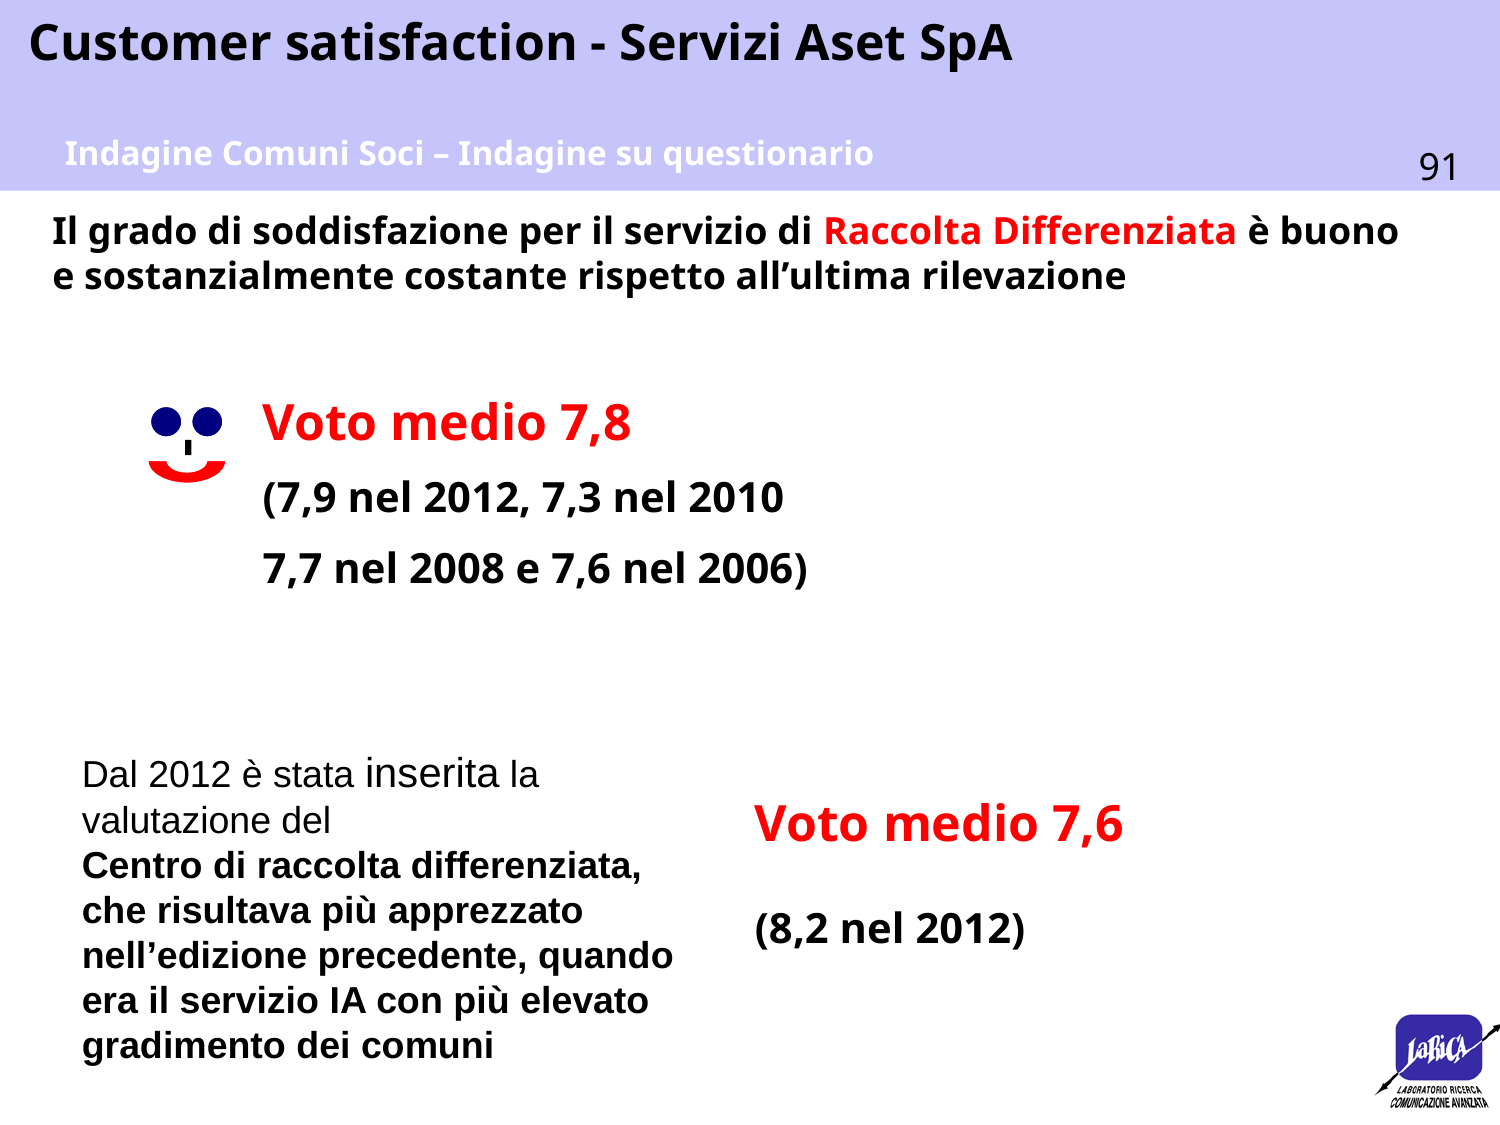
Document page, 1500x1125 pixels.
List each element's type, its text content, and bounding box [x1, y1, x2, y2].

text_box Il grado di soddisfazione per il servizio di Raccolta Differenziata è buono e sostanzialmente costante rispetto all’ultima rilevazione [37, 199, 1435, 305]
text_box Dal 2012 è stata inserita la valutazione del Centro di raccolta differenziata, che risultava più apprezzato nell’edizione precedente, quando era il servizio IA con più elevato gradimento dei comuni [67, 738, 727, 1074]
text_box Voto medio 7,6 (8,2 nel 2012) [740, 784, 1412, 1009]
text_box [147, 406, 227, 484]
picture [1368, 1001, 1500, 1120]
text_box Voto medio 7,8 (7,9 nel 2012, 7,3 nel 2010 7,7 nel 2008 e 7,6 nel 2006) [247, 382, 1127, 599]
text_box Indagine Comuni Soci – Indagine su questionario [49, 124, 920, 180]
